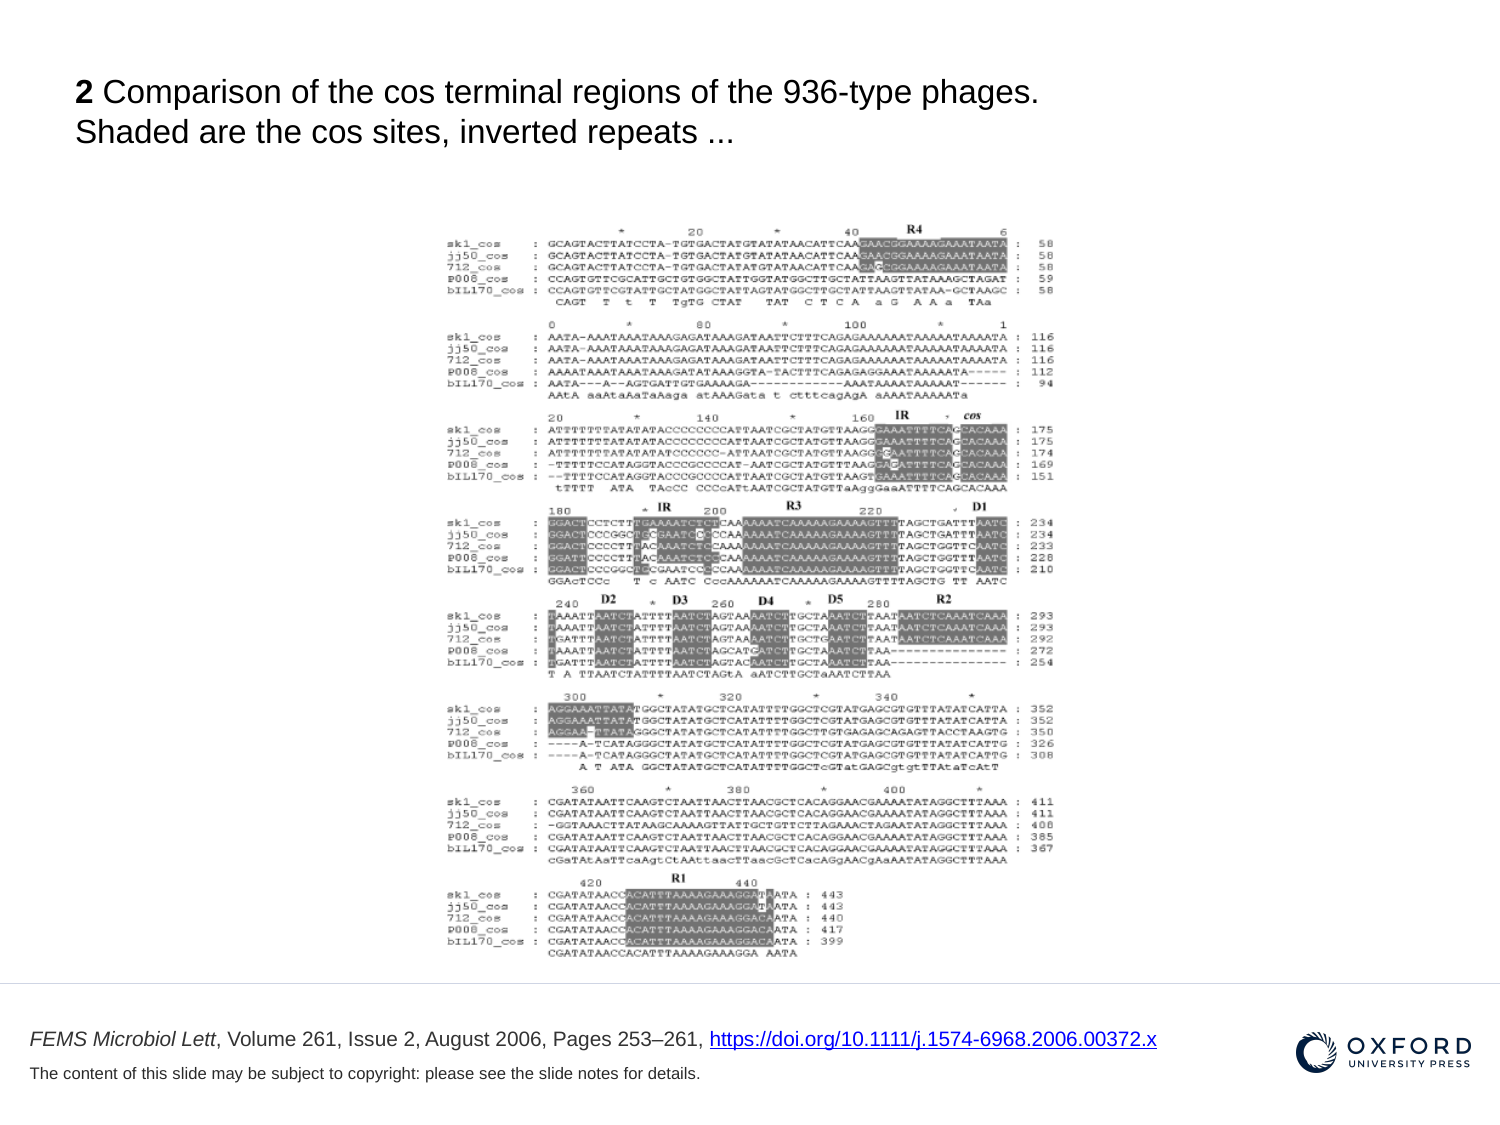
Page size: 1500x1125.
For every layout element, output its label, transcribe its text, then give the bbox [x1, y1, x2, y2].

picture [447, 224, 1054, 957]
title 2 Comparison of the cos terminal regions of the 936-type phages. Shaded are the cos sites, inverted repeats ... [75, 69, 1078, 171]
picture [1296, 1032, 1471, 1073]
footer FEMS Microbiol Lett, Volume 261, Issue 2, August 2006, Pages 253–261, https://doi.org/10.1111/j.1574-6968.2006.00372.x The content of this slide may be subject to copyright: please see the slide notes for details. [0, 983, 1260, 1125]
